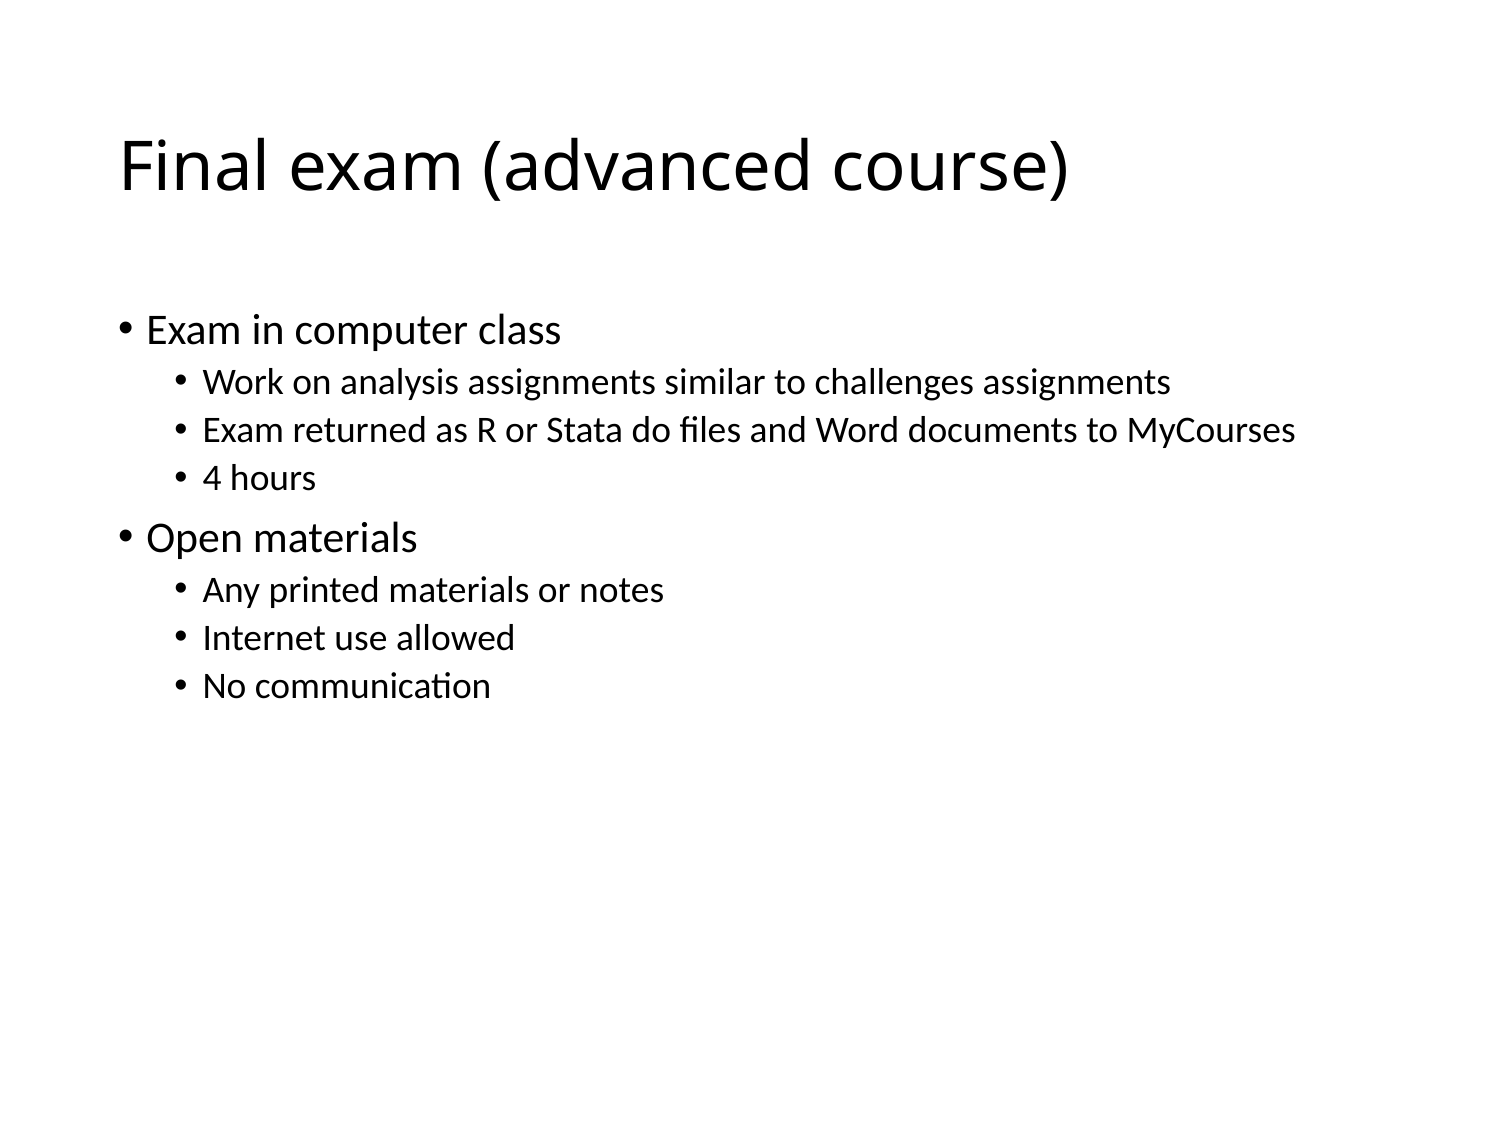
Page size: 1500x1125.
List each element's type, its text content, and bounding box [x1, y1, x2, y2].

list Exam in computer class Work on analysis assignments similar to challenges assignments Exam returned as R or Stata do files and Word documents to MyCourses 4 hours Open materials Any printed materials or notes Internet use allowed No communication [103, 299, 1397, 1014]
title Final exam (advanced course) [103, 59, 1397, 278]
